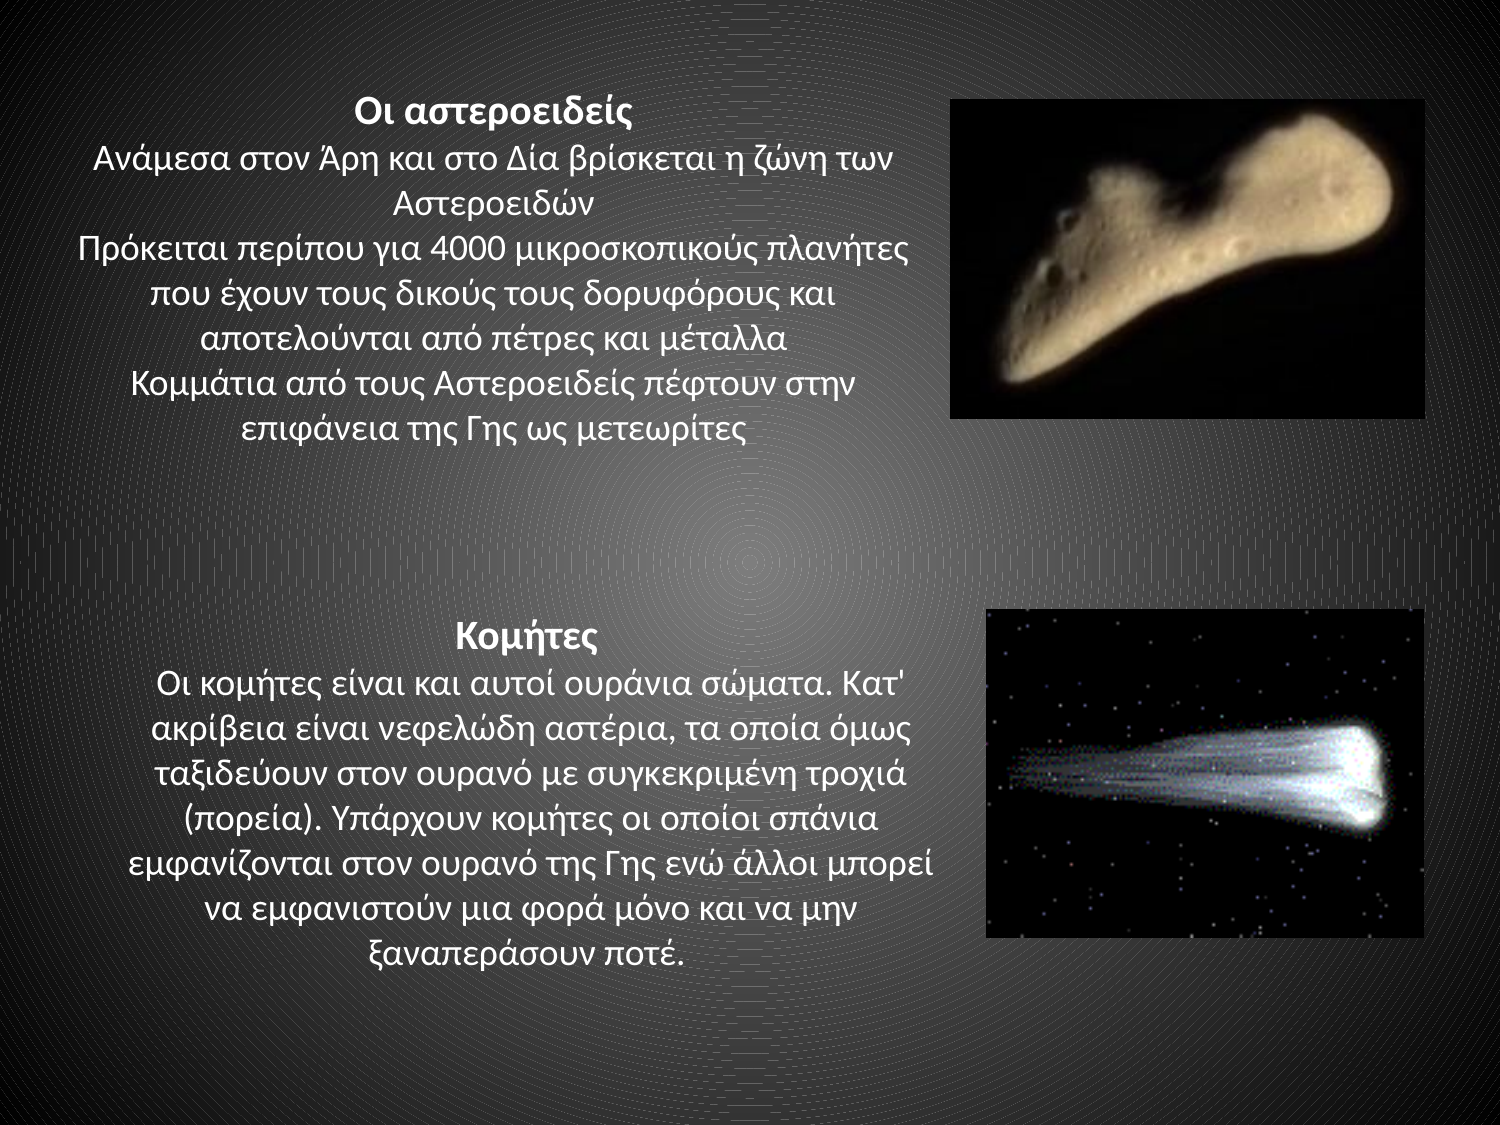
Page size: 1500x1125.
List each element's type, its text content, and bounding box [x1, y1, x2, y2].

picture [985, 609, 1424, 938]
text_box Οι αστεροειδείς Ανάμεσα στον Άρη και στο Δία βρίσκεται η ζώνη των Αστεροειδών Πρόκειται περίπου για 4000 μικροσκοπικούς πλανήτες που έχουν τους δικούς τους δορυφόρους και αποτελούνται από πέτρες και μέταλλα Κομμάτια από τους Αστεροειδείς πέφτουν στην επιφάνεια της Γης ως μετεωρίτες [49, 75, 938, 500]
text_box Κομήτες Οι κομήτες είναι και αυτοί ουράνια σώματα. Κατ' ακρίβεια είναι νεφελώδη αστέρια, τα οποία όμως ταξιδεύουν στον ουρανό με συγκεκριμένη τροχιά (πορεία). Υπάρχουν κομήτες οι οποίοι σπάνια εμφανίζονται στον ουρανό της Γης ενώ άλλοι μπορεί να εμφανιστούν μια φορά μόνο και να μην ξαναπεράσουν ποτέ. [99, 600, 963, 1044]
picture [949, 99, 1426, 419]
